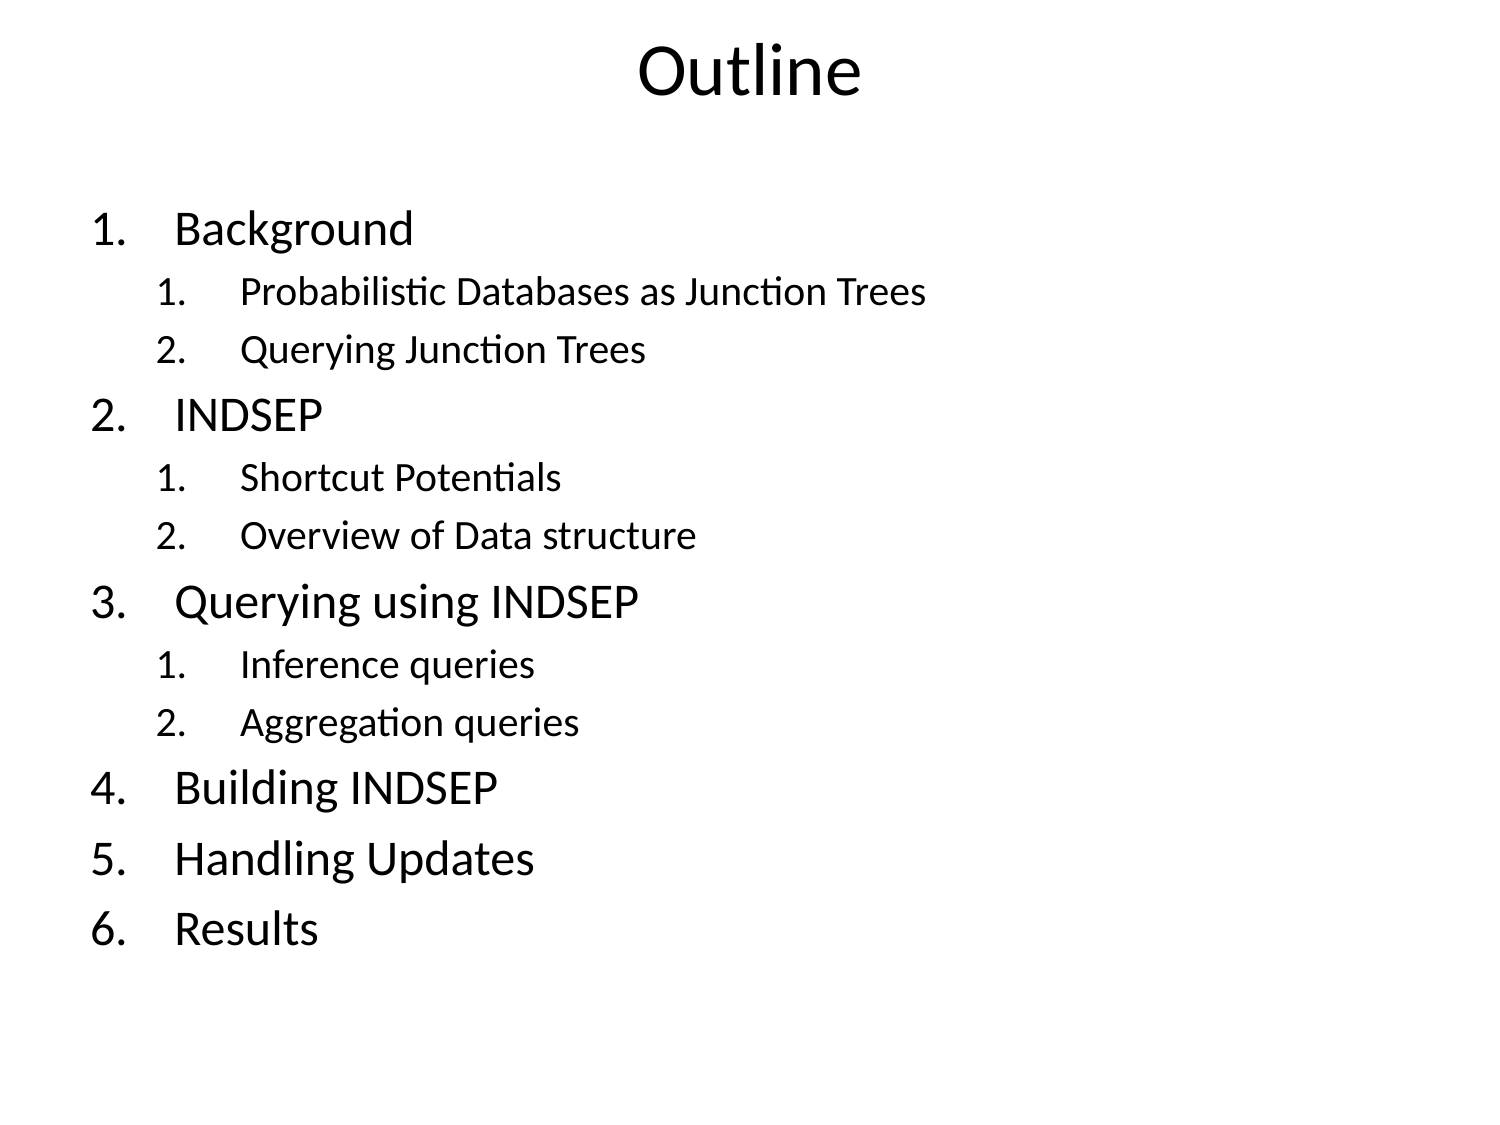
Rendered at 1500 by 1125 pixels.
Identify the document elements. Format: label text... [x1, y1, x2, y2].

list Background Probabilistic Databases as Junction Trees Querying Junction Trees INDSEP Shortcut Potentials Overview of Data structure Querying using INDSEP Inference queries Aggregation queries Building INDSEP Handling Updates Results [75, 187, 1425, 1005]
title Outline [75, 0, 1425, 130]
